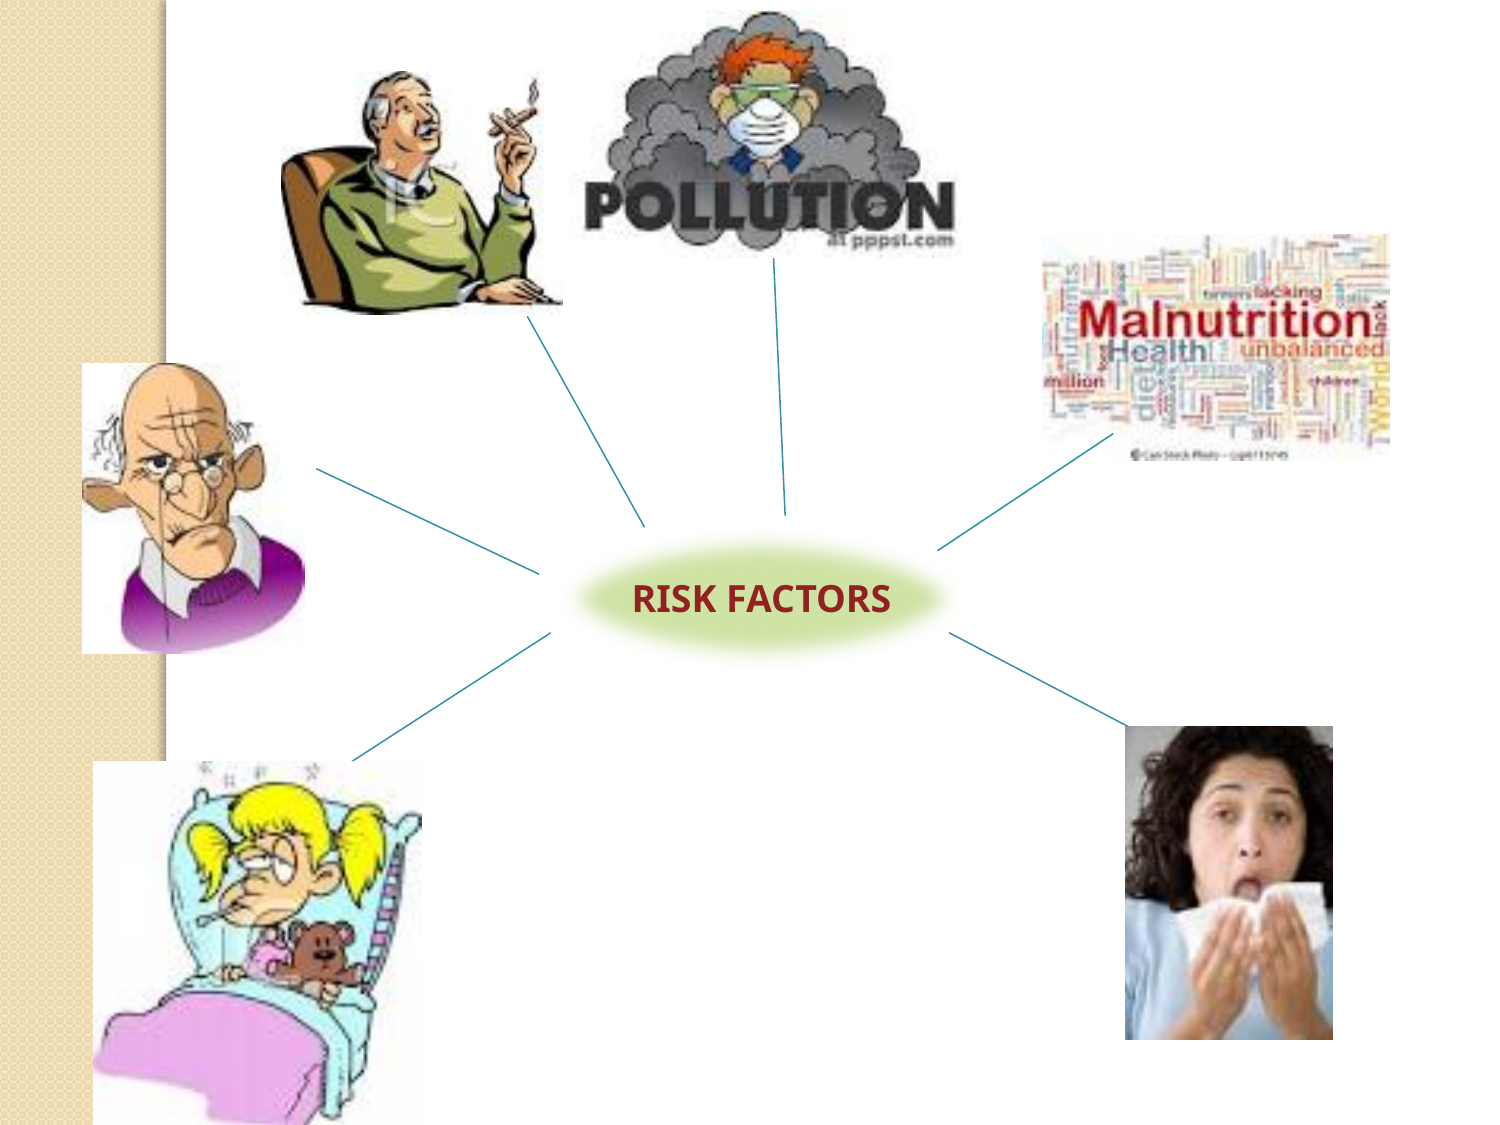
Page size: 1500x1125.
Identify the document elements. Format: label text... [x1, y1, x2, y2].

text_box RISK FACTORS [605, 562, 920, 635]
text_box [937, 433, 1114, 551]
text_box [351, 632, 551, 762]
picture [569, 10, 973, 259]
picture [280, 70, 563, 316]
picture [1124, 726, 1334, 1040]
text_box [948, 632, 1196, 762]
text_box [599, 558, 926, 639]
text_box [316, 468, 540, 575]
picture [1042, 234, 1390, 462]
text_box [480, 362, 692, 481]
text_box SPO2 [595, 555, 929, 642]
picture [81, 362, 305, 654]
picture [93, 761, 422, 1125]
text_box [697, 380, 909, 393]
